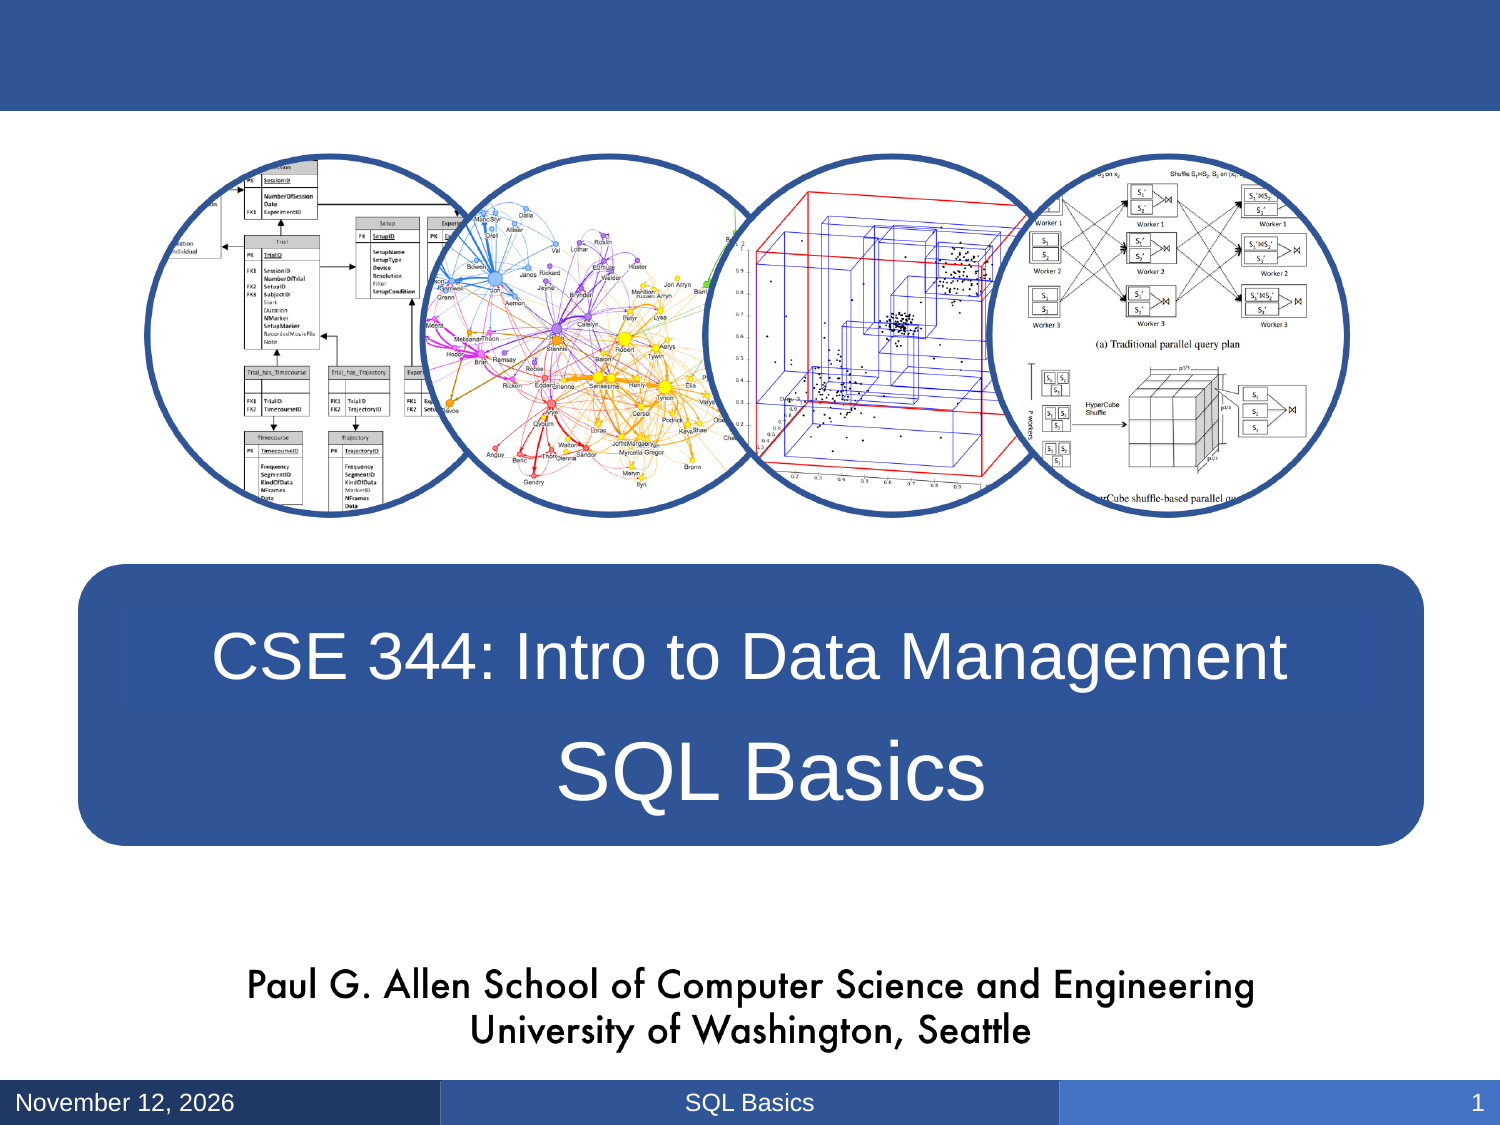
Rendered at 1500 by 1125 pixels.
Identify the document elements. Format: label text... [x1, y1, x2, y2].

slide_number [0, 1081, 338, 1125]
slide_number 1 [1162, 1081, 1500, 1125]
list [0, 0, 1500, 1081]
footer SQL Basics [496, 1081, 1004, 1125]
